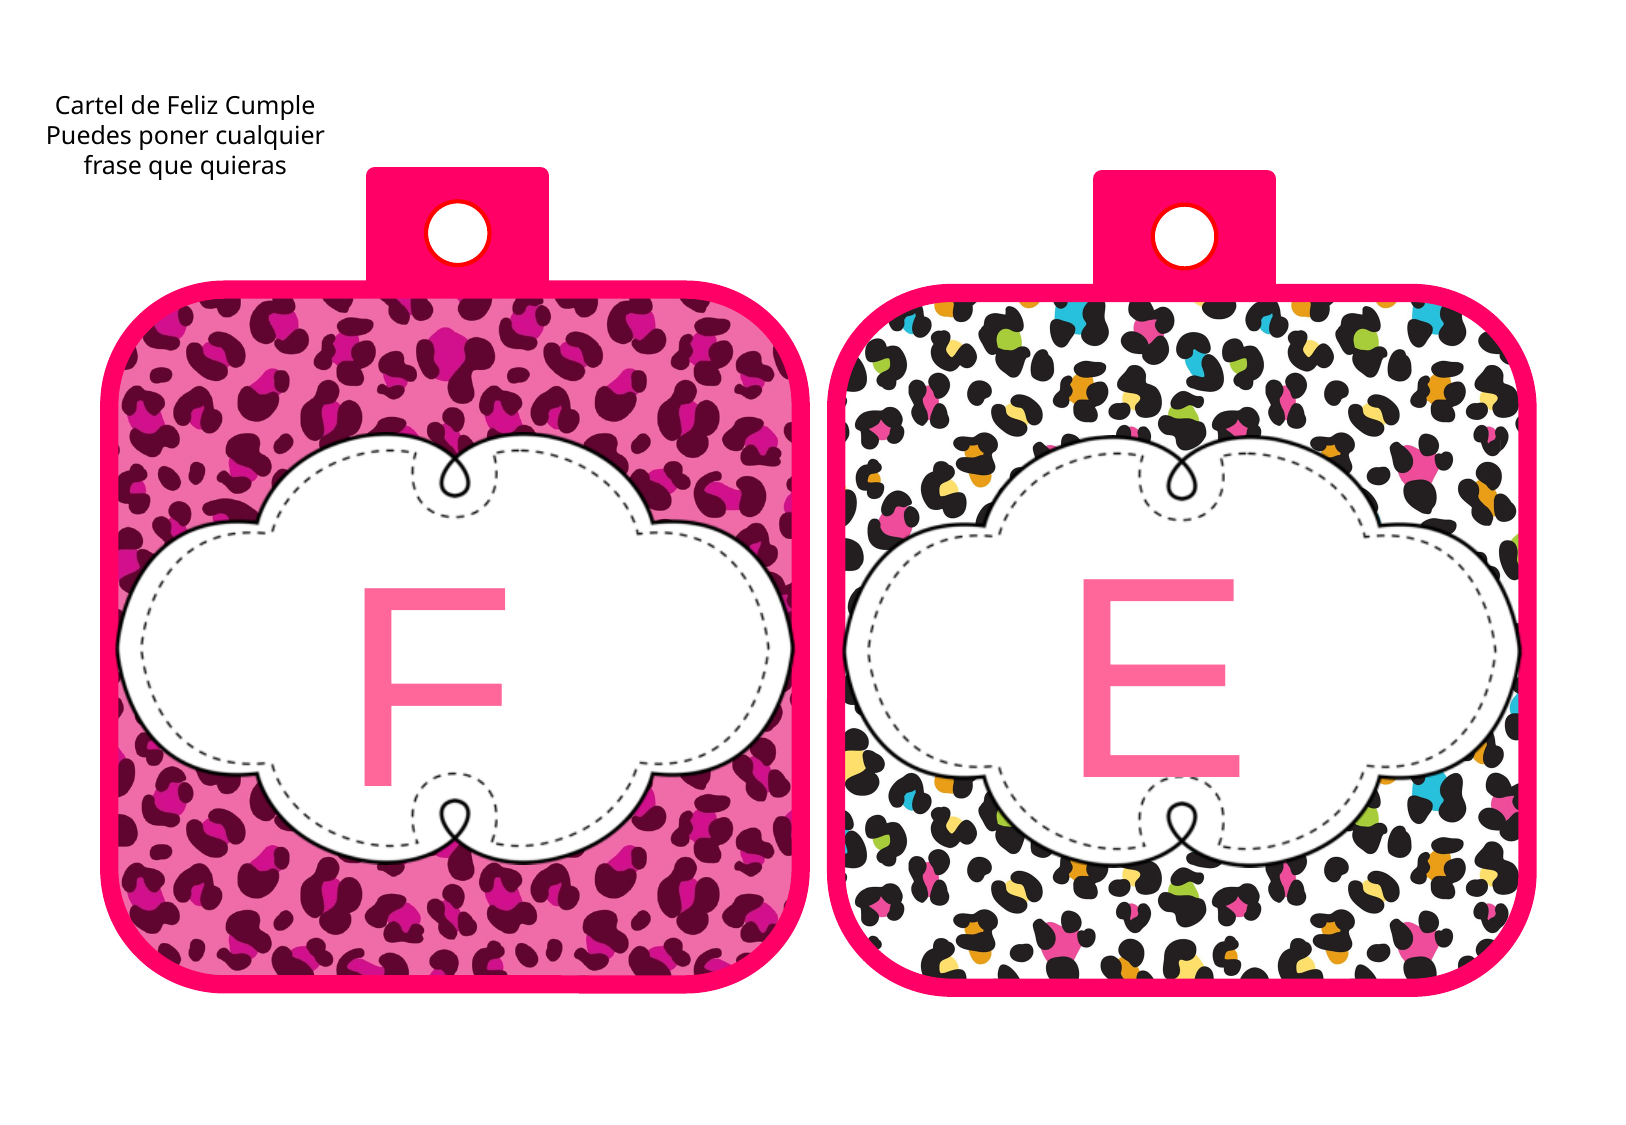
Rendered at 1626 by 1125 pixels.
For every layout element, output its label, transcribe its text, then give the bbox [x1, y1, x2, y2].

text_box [835, 178, 1528, 988]
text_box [109, 175, 801, 985]
text_box Cartel de Feliz Cumple Puedes poner cualquier frase que quieras [27, 82, 344, 187]
